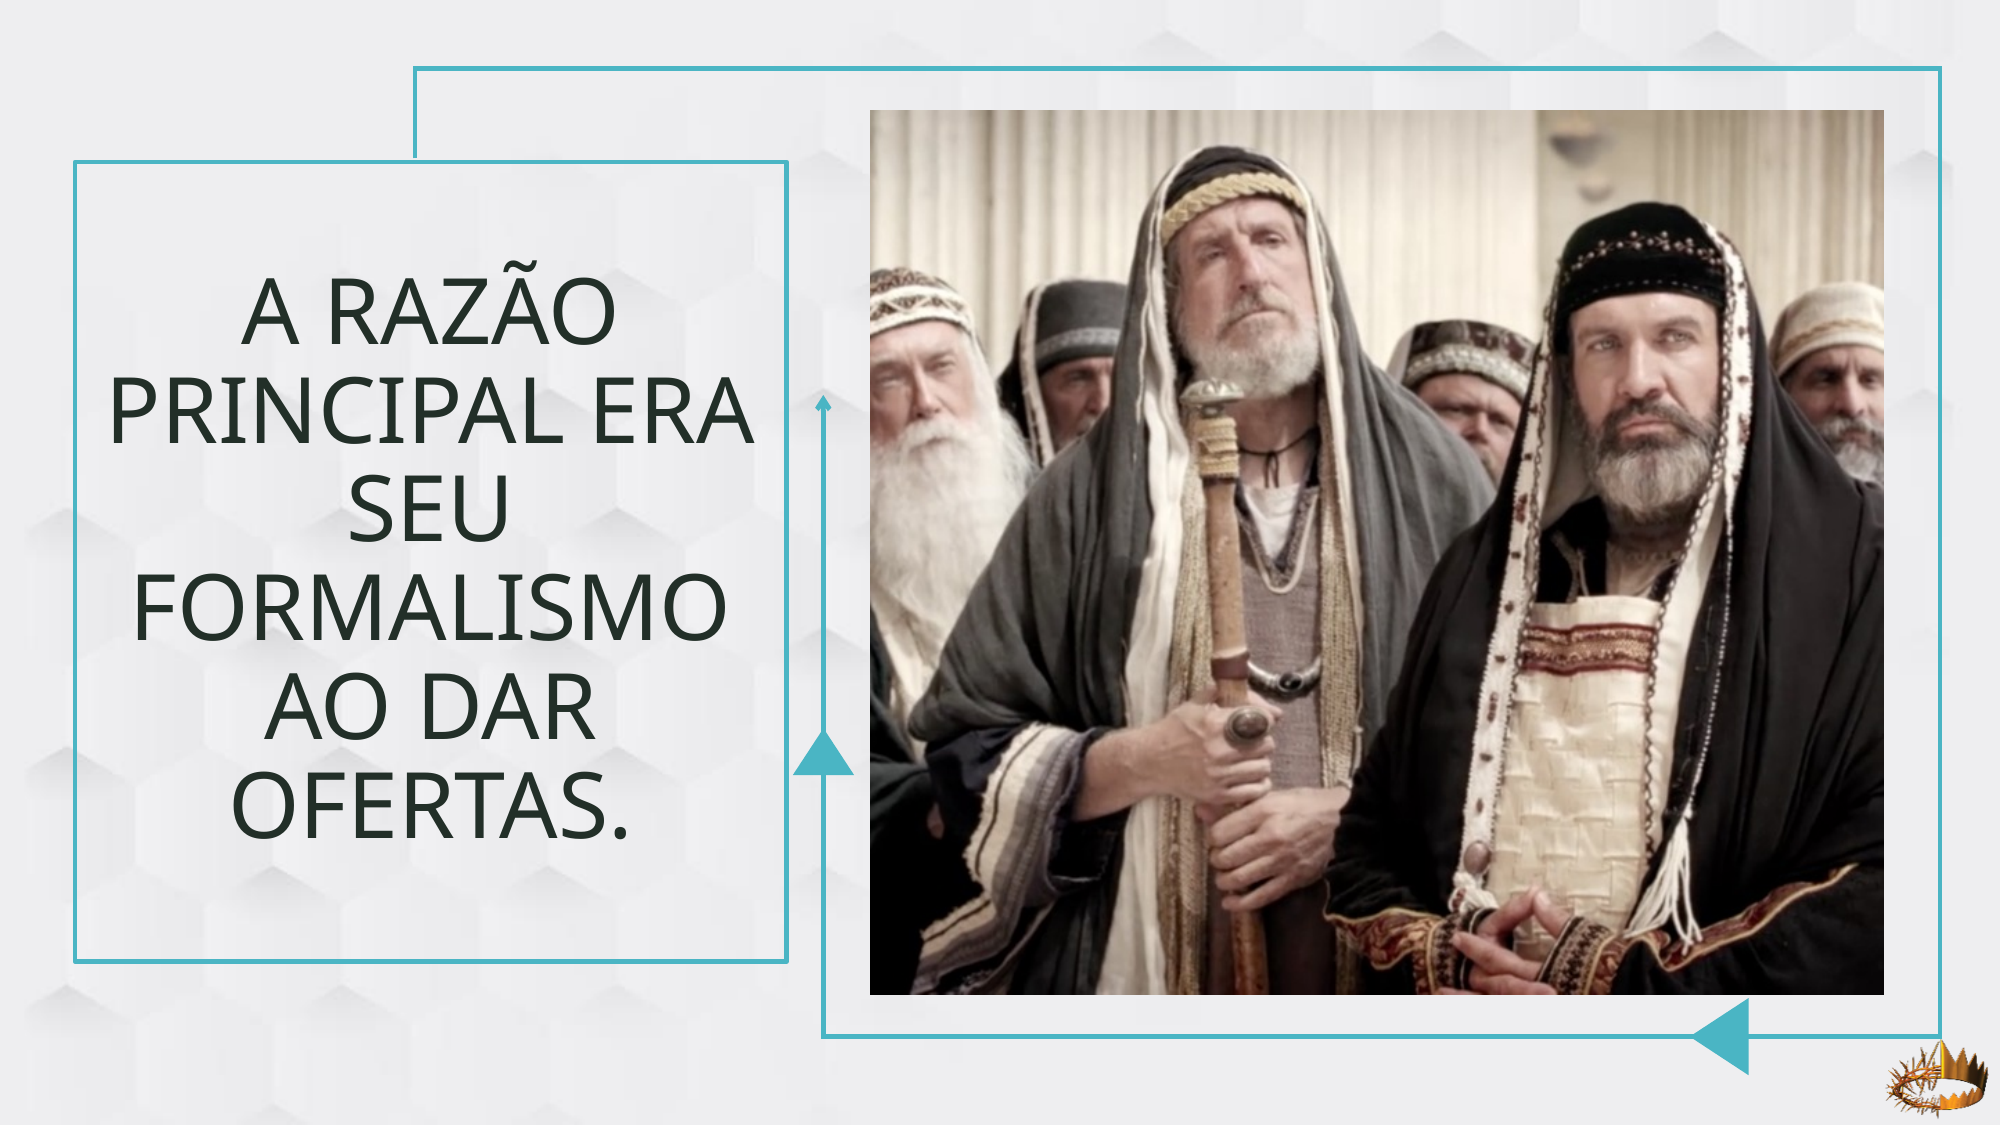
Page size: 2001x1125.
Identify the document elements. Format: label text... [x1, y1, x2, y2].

title A razão principal era seu formalismo ao dar ofertas. [73, 160, 789, 964]
picture [0, 0, 2000, 1125]
